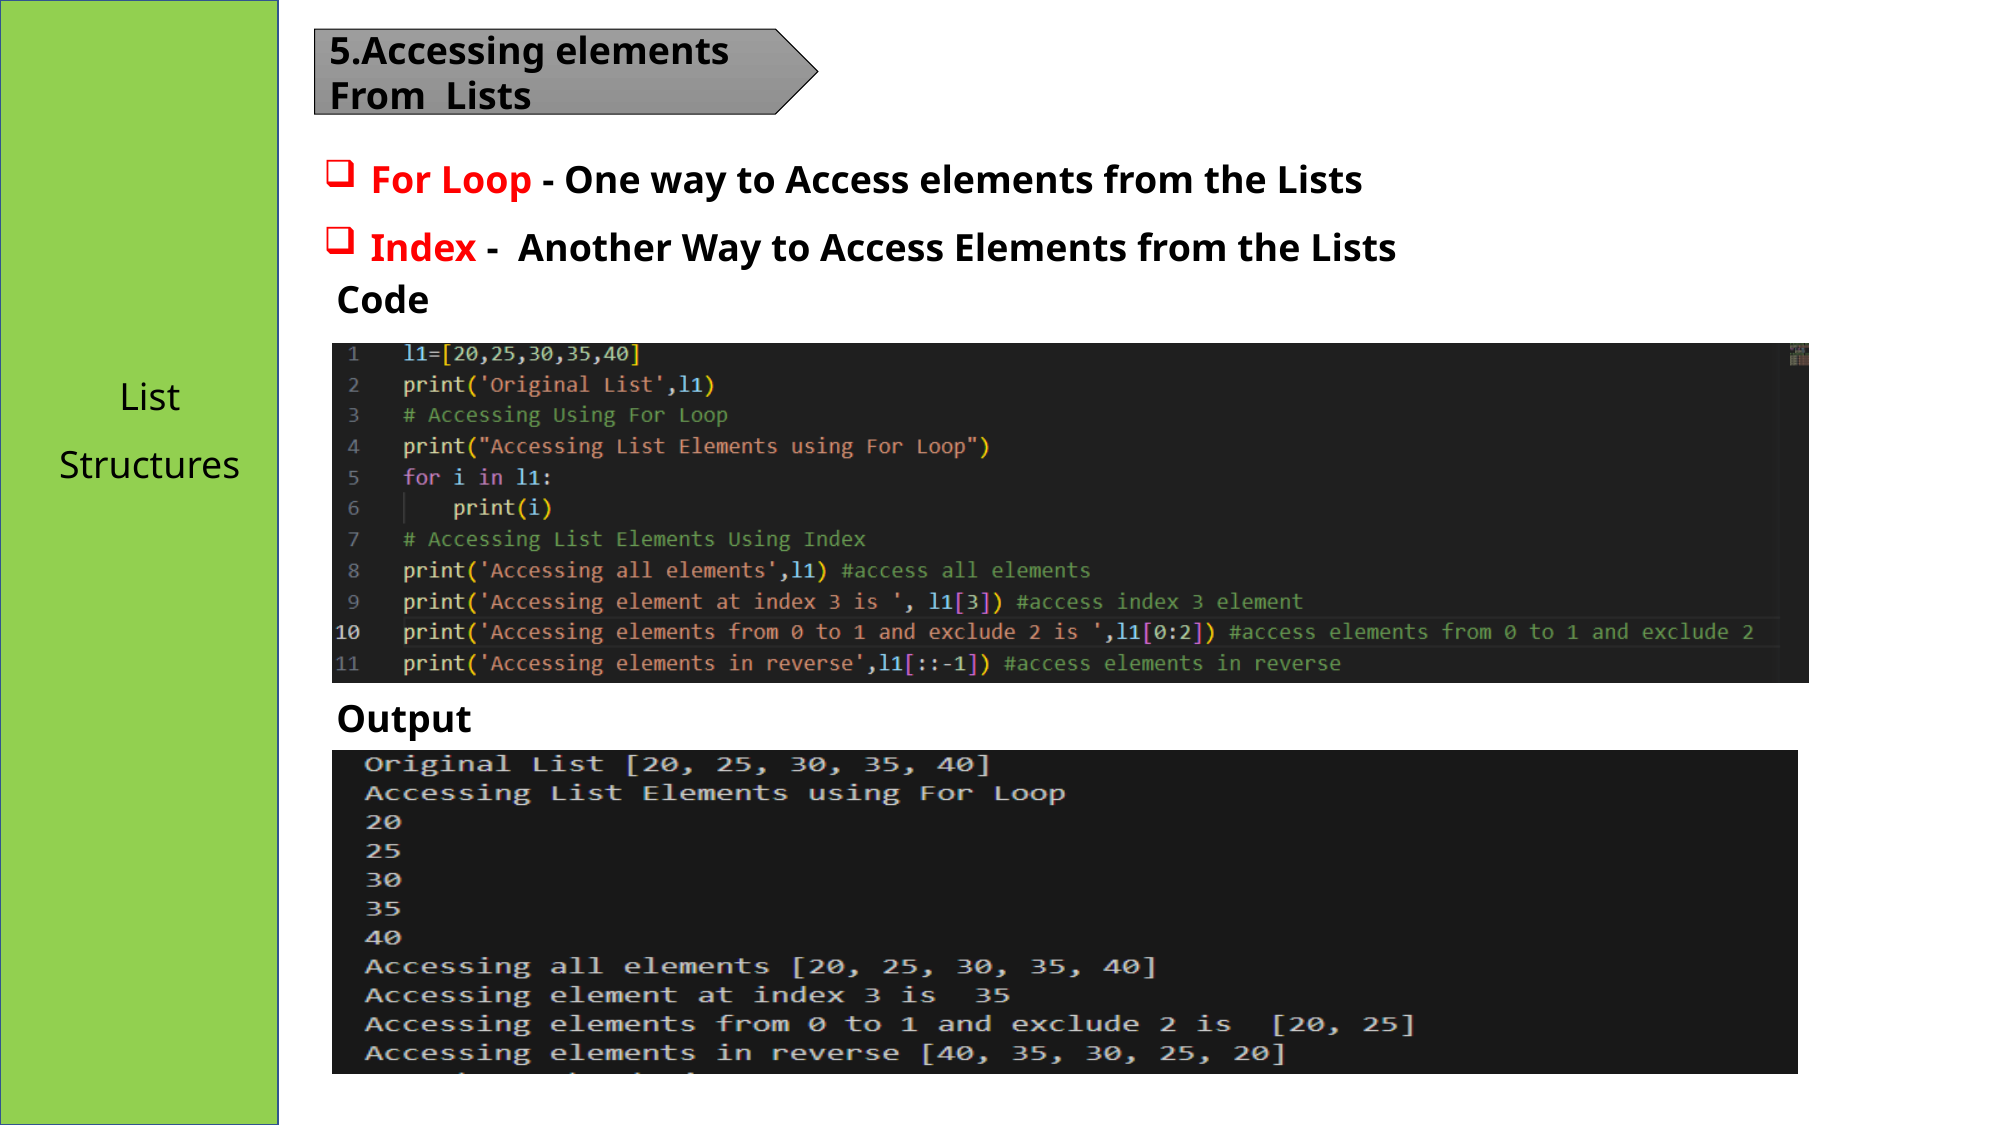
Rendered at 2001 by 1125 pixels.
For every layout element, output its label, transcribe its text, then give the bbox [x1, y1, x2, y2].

picture [331, 750, 1798, 1074]
picture [331, 343, 1809, 683]
text_box 5.Accessing elements From Lists [314, 28, 819, 115]
text_box Output [321, 687, 605, 748]
text_box List Structures [23, 343, 277, 493]
text_box Code [321, 268, 605, 328]
text_box For Loop - One way to Access elements from the Lists Index - Another Way to Access Elements from the Lists [309, 126, 1935, 276]
text_box [0, 0, 279, 1125]
